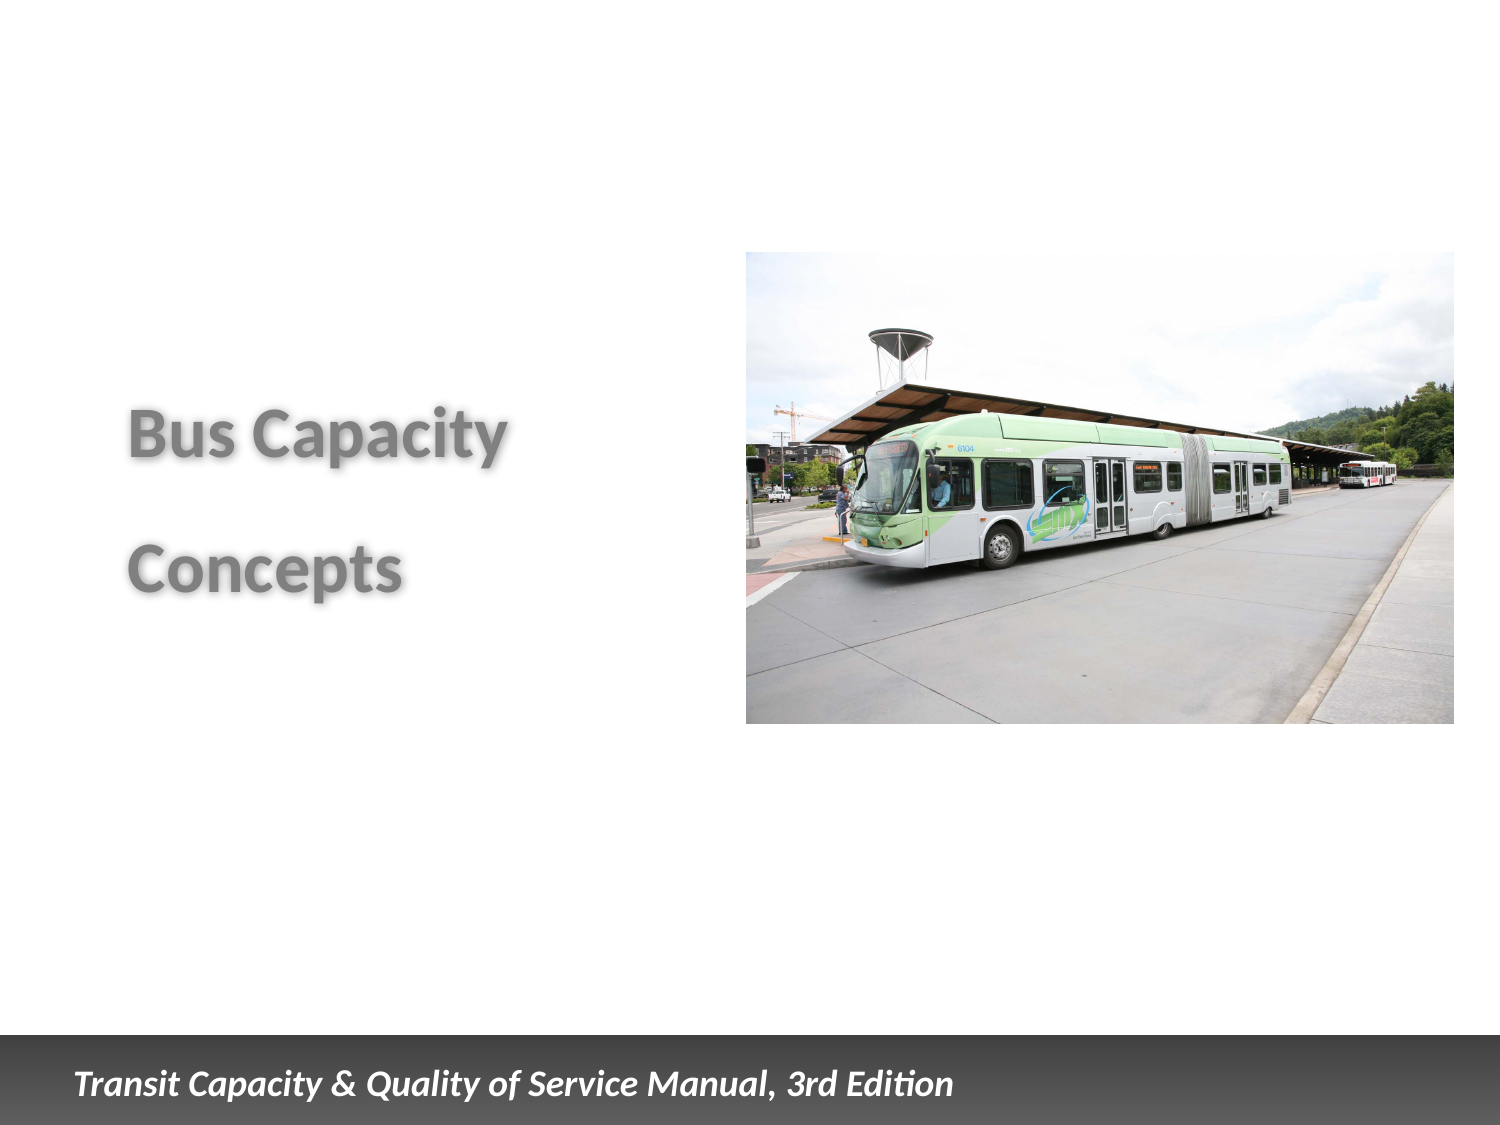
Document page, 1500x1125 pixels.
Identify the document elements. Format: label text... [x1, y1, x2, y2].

title Bus Capacity Concepts [112, 115, 759, 930]
picture [745, 251, 1455, 725]
